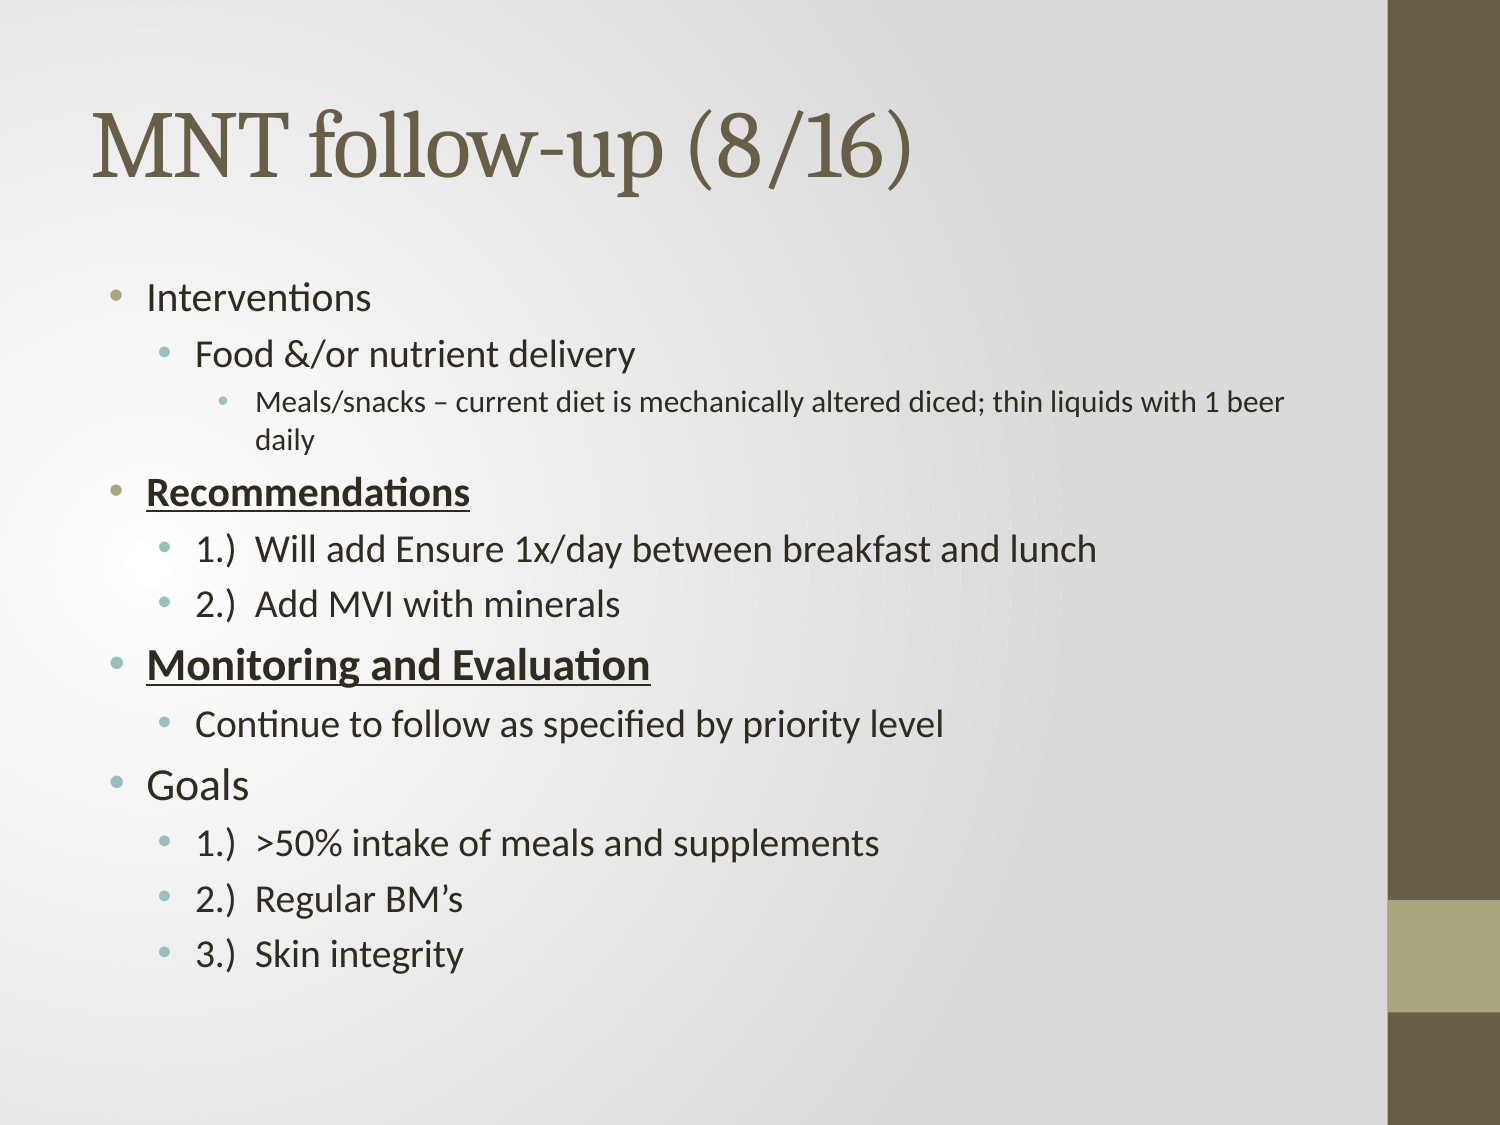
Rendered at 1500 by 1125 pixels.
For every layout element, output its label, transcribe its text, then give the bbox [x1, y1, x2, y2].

title MNT follow-up (8/16) [75, 45, 1325, 233]
list Interventions Food &/or nutrient delivery Meals/snacks – current diet is mechanically altered diced; thin liquids with 1 beer daily Recommendations 1.) Will add Ensure 1x/day between breakfast and lunch 2.) Add MVI with minerals Monitoring and Evaluation Continue to follow as specified by priority level Goals 1.) >50% intake of meals and supplements 2.) Regular BM’s 3.) Skin integrity [75, 262, 1325, 1050]
